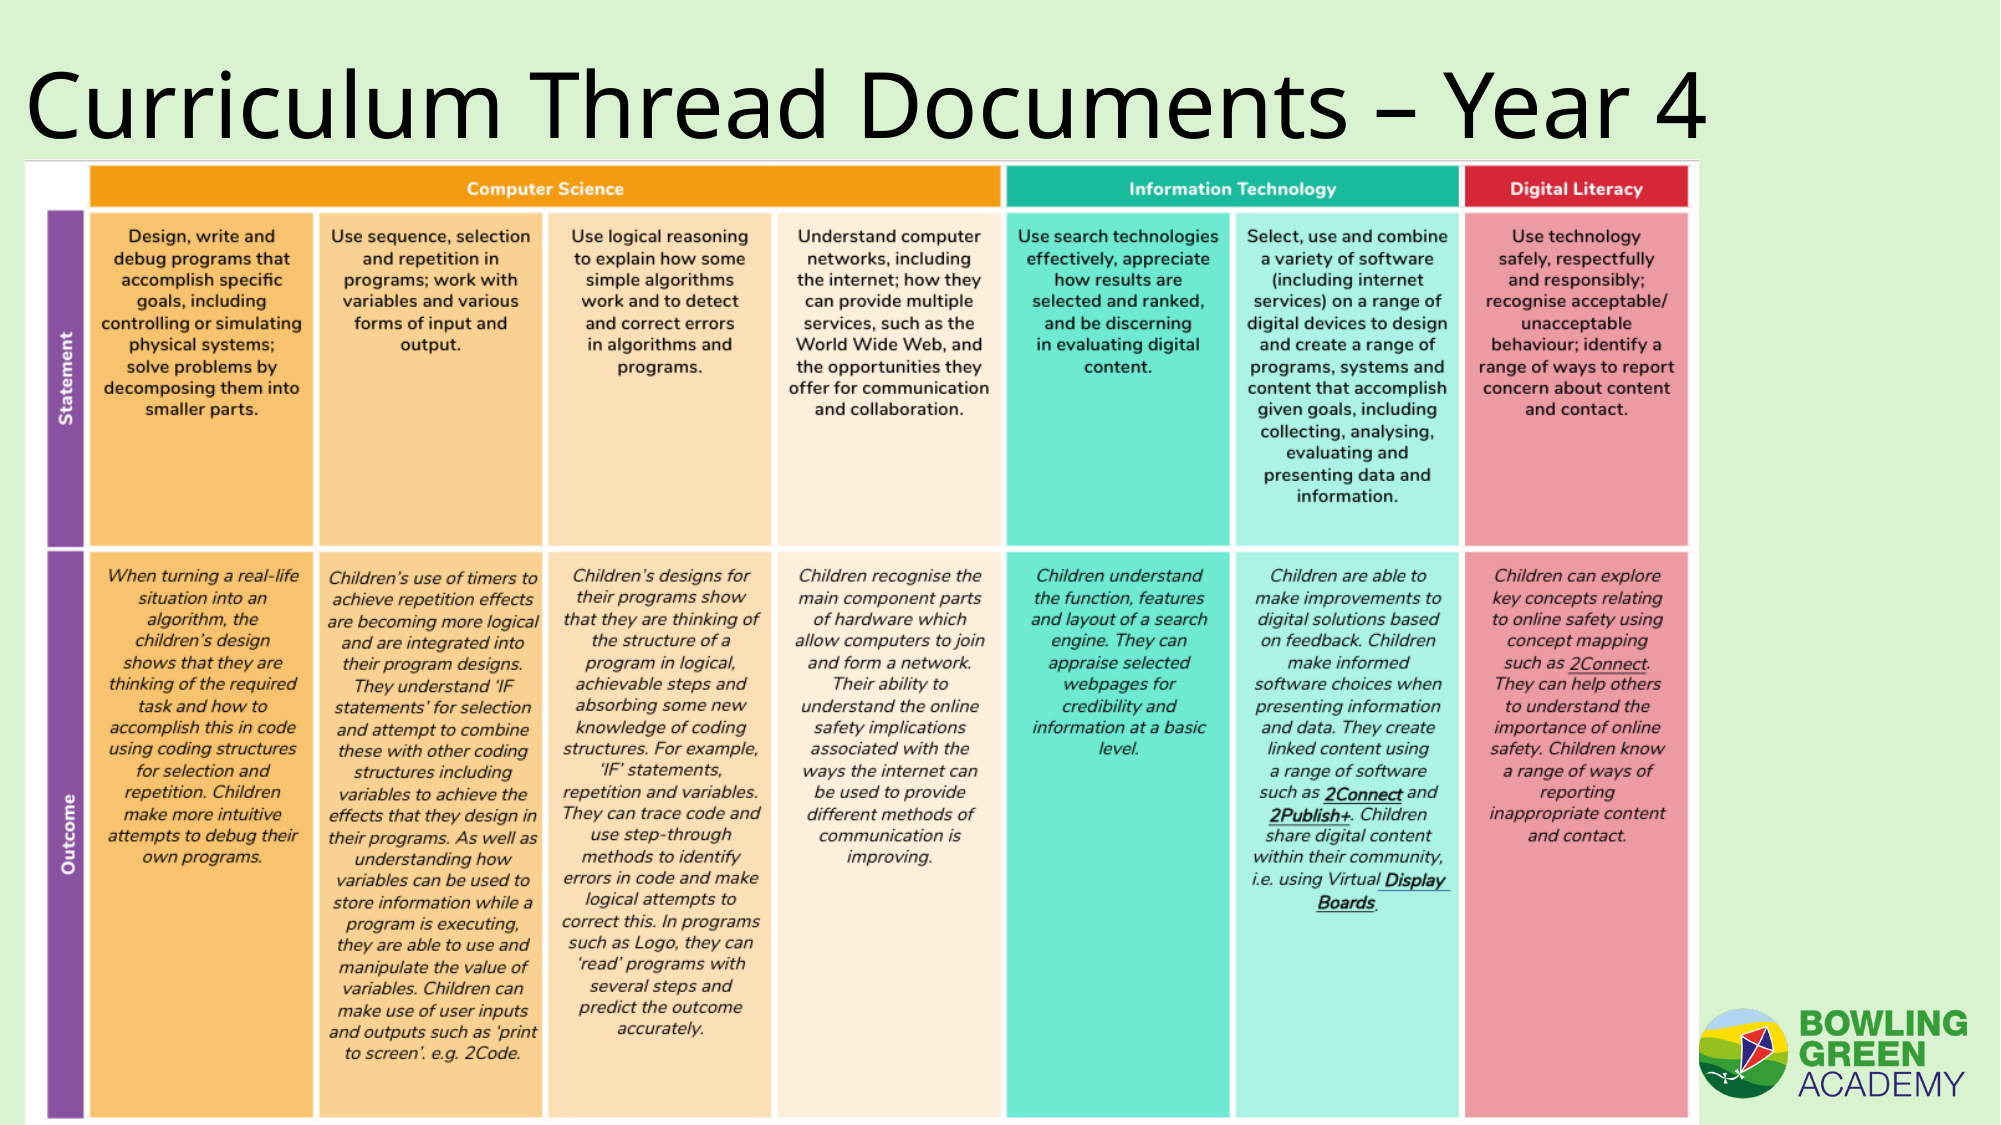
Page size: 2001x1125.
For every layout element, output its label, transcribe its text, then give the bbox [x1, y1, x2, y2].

picture [24, 158, 1967, 1125]
title Curriculum Thread Documents – Year 4 [9, 0, 1735, 218]
